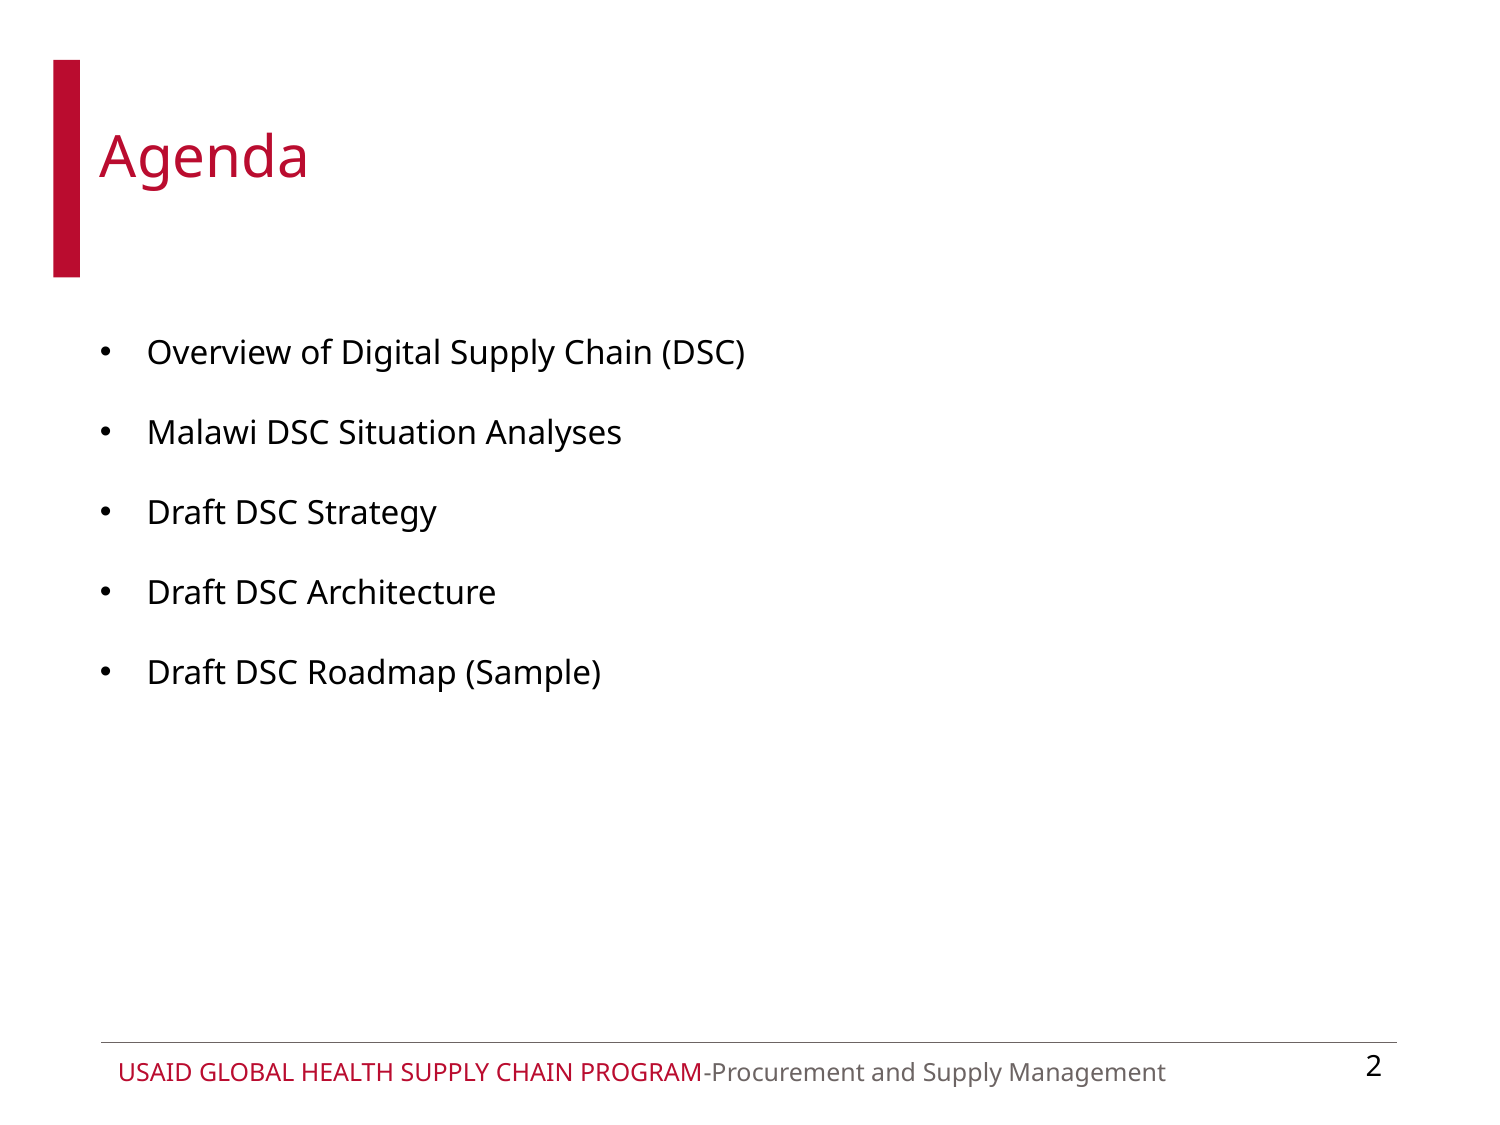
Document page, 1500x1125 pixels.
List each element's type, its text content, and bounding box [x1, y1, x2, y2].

text_box 2 [1350, 1039, 1396, 1095]
text_box Overview of Digital Supply Chain (DSC) Malawi DSC Situation Analyses Draft DSC Strategy Draft DSC Architecture Draft DSC Roadmap (Sample) [84, 284, 1333, 699]
text_box Agenda [84, 119, 1475, 198]
